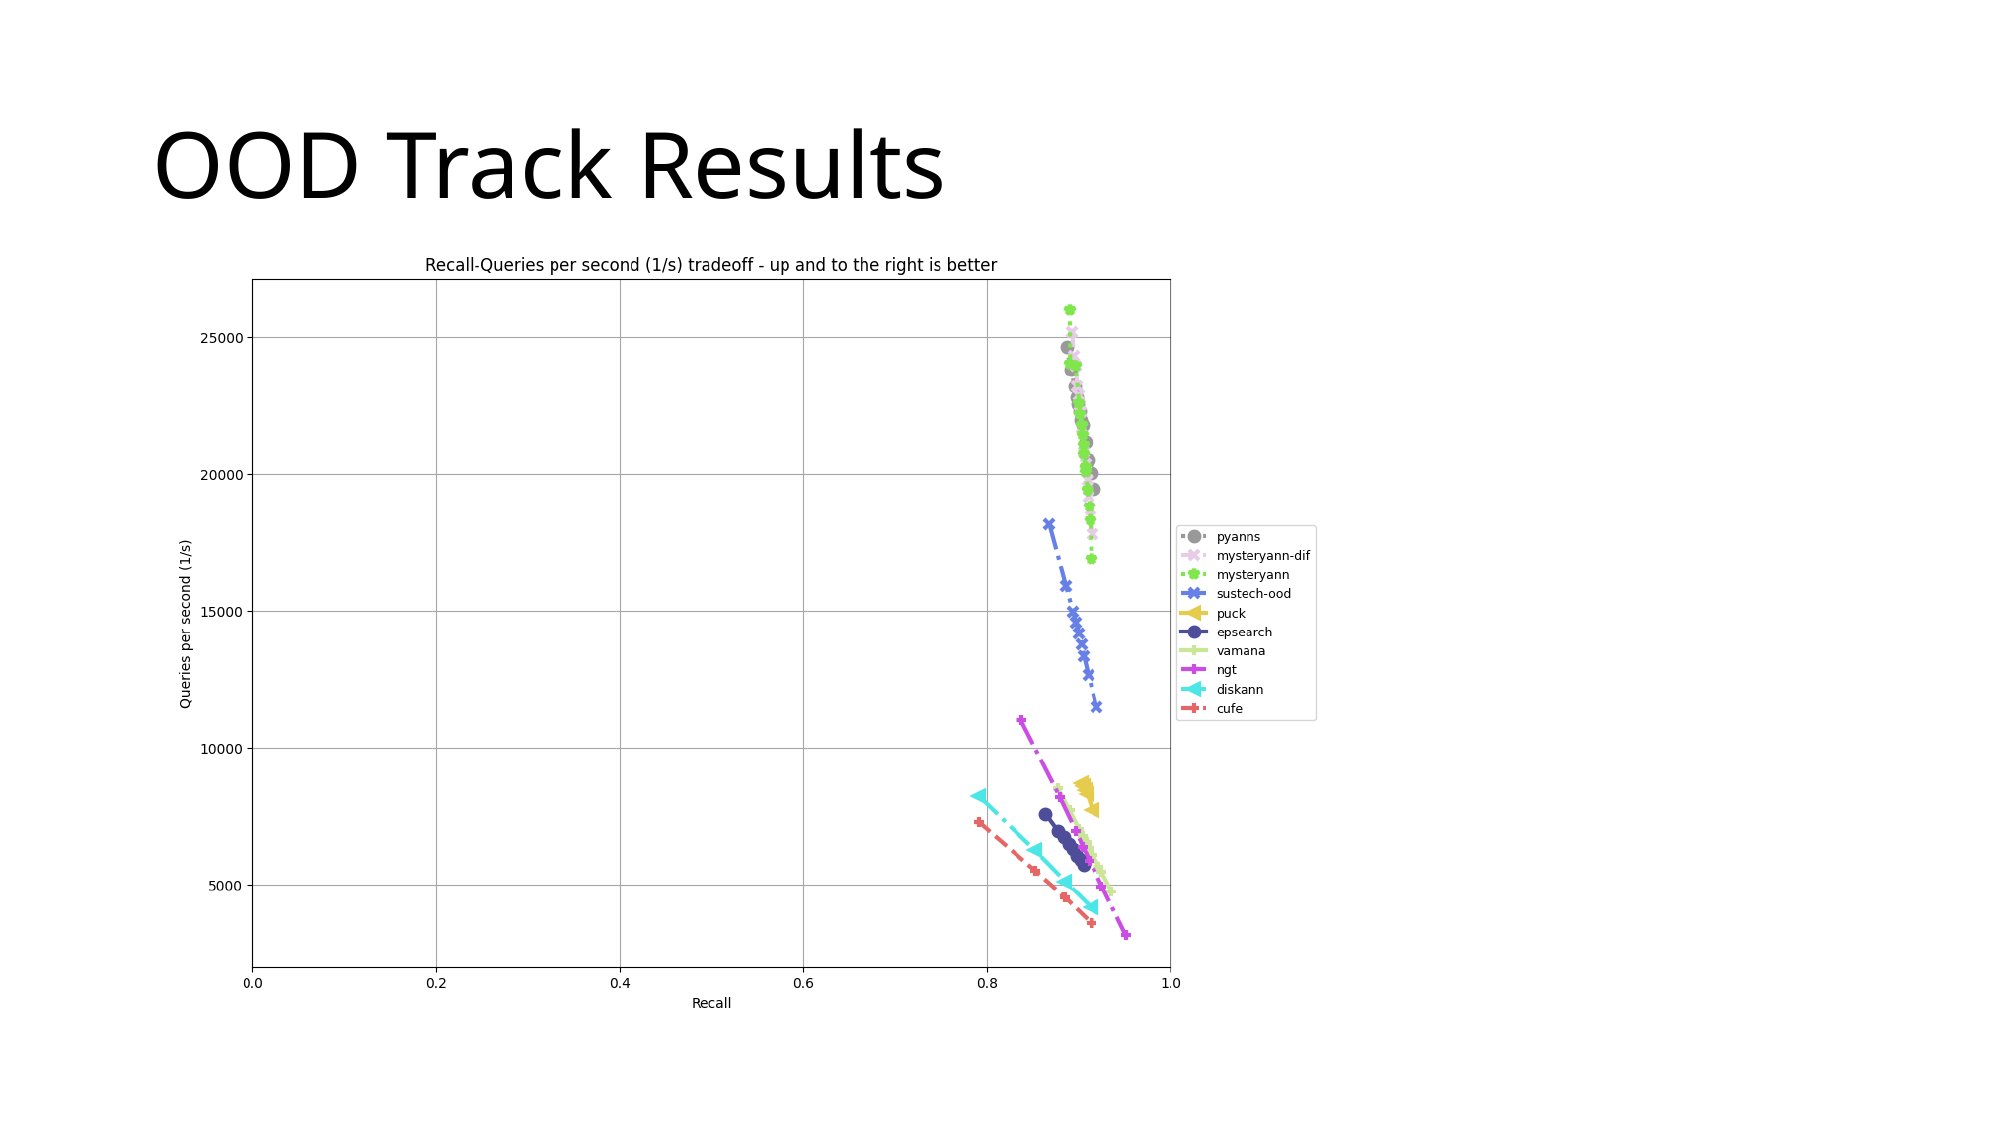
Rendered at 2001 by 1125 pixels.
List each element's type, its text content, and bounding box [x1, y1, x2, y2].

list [169, 247, 1325, 1020]
title OOD Track Results [137, 59, 1863, 278]
